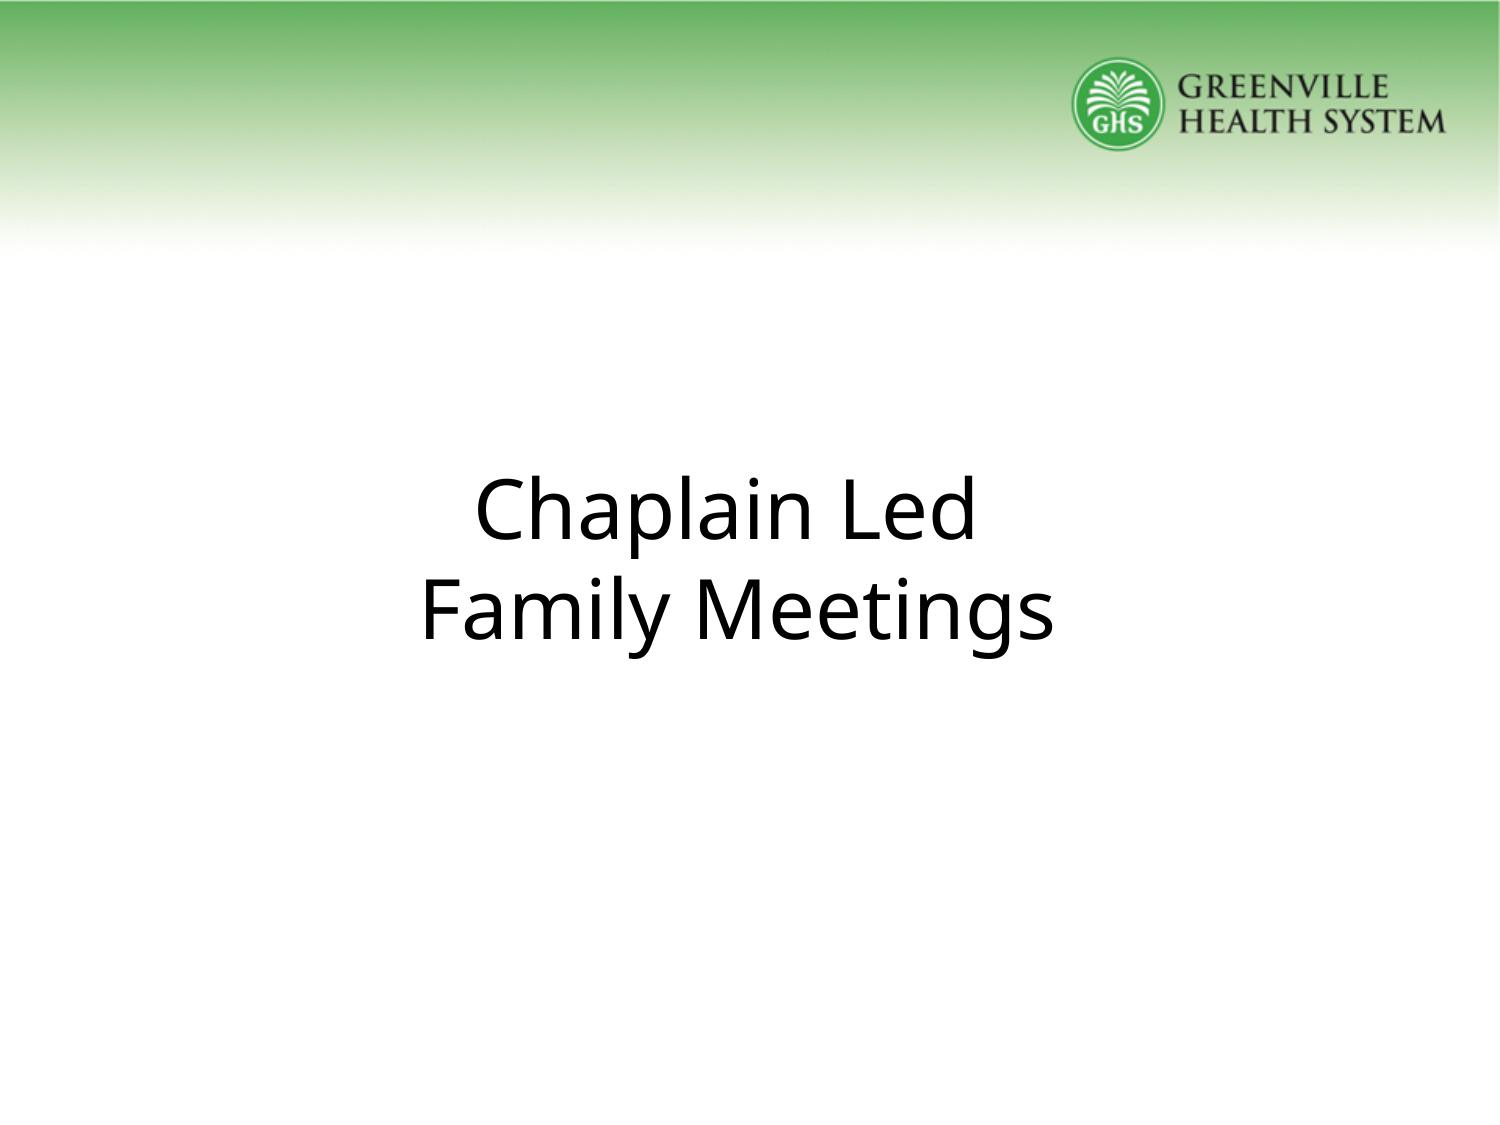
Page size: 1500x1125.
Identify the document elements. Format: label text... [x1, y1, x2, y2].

title Chaplain Led Family Meetings [200, 462, 1275, 650]
picture [0, 0, 1500, 1125]
